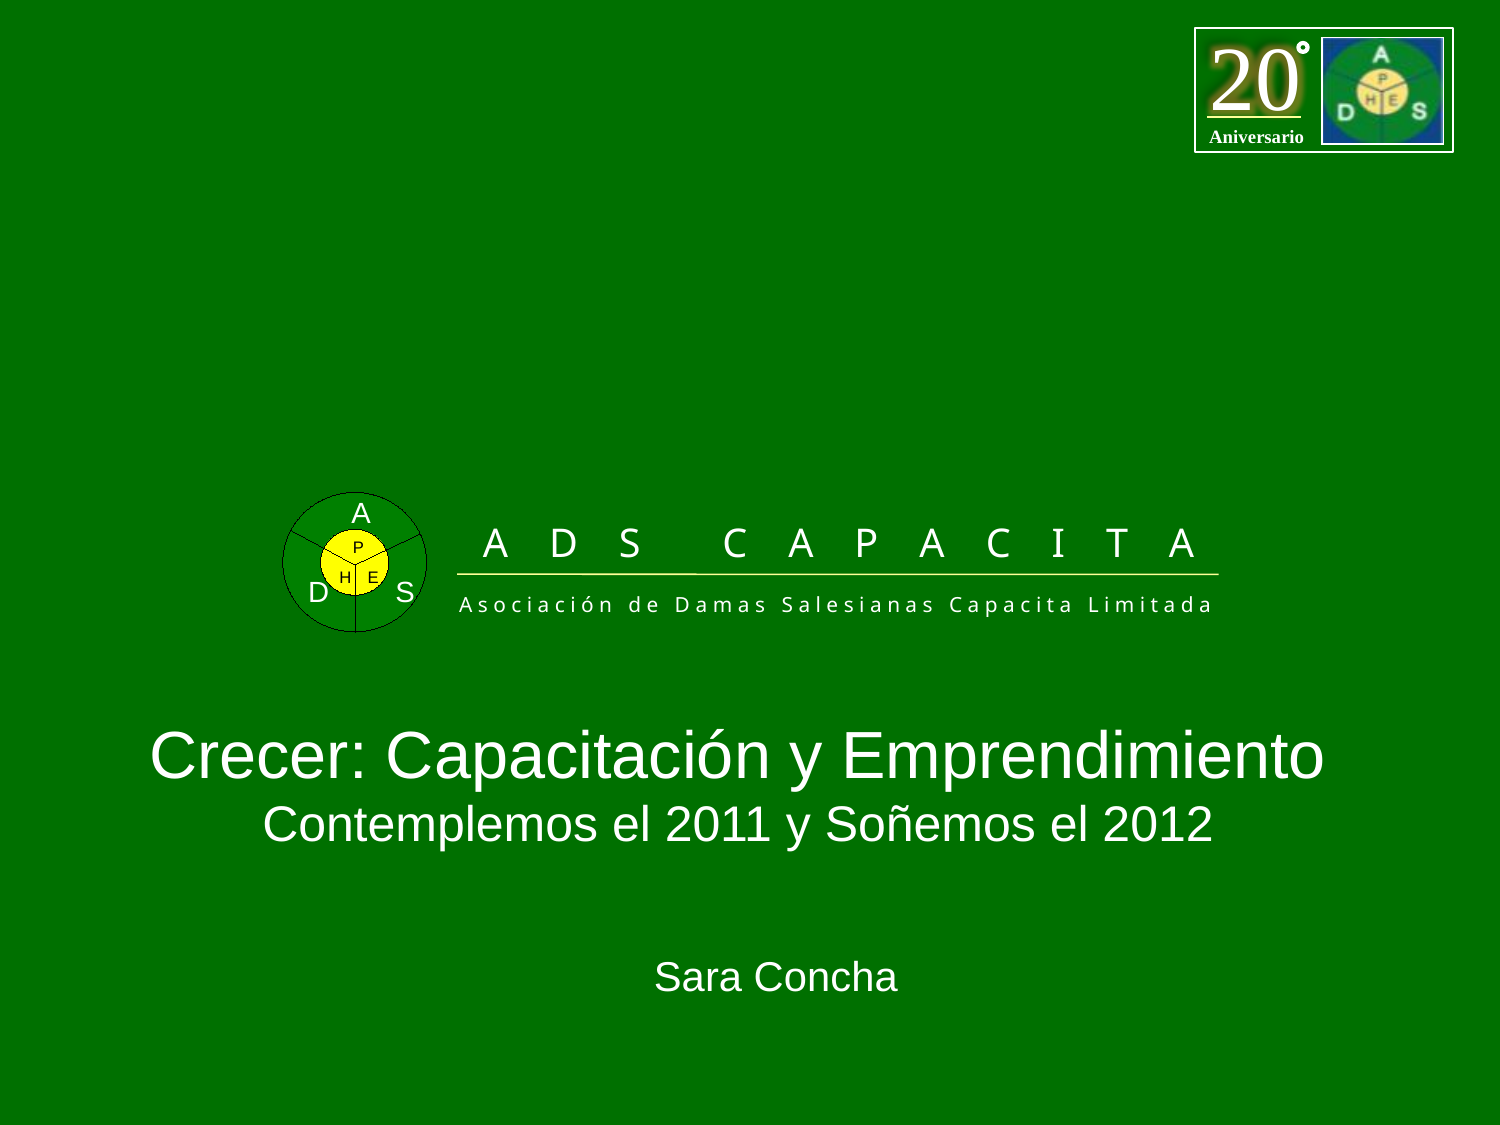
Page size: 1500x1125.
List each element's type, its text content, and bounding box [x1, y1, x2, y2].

text_box Crecer: Capacitación y Emprendimiento Contemplemos el 2011 y Soñemos el 2012 [134, 644, 1342, 860]
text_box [1194, 11, 1454, 156]
text_box Sara Concha [639, 942, 913, 1007]
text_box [280, 468, 1255, 657]
